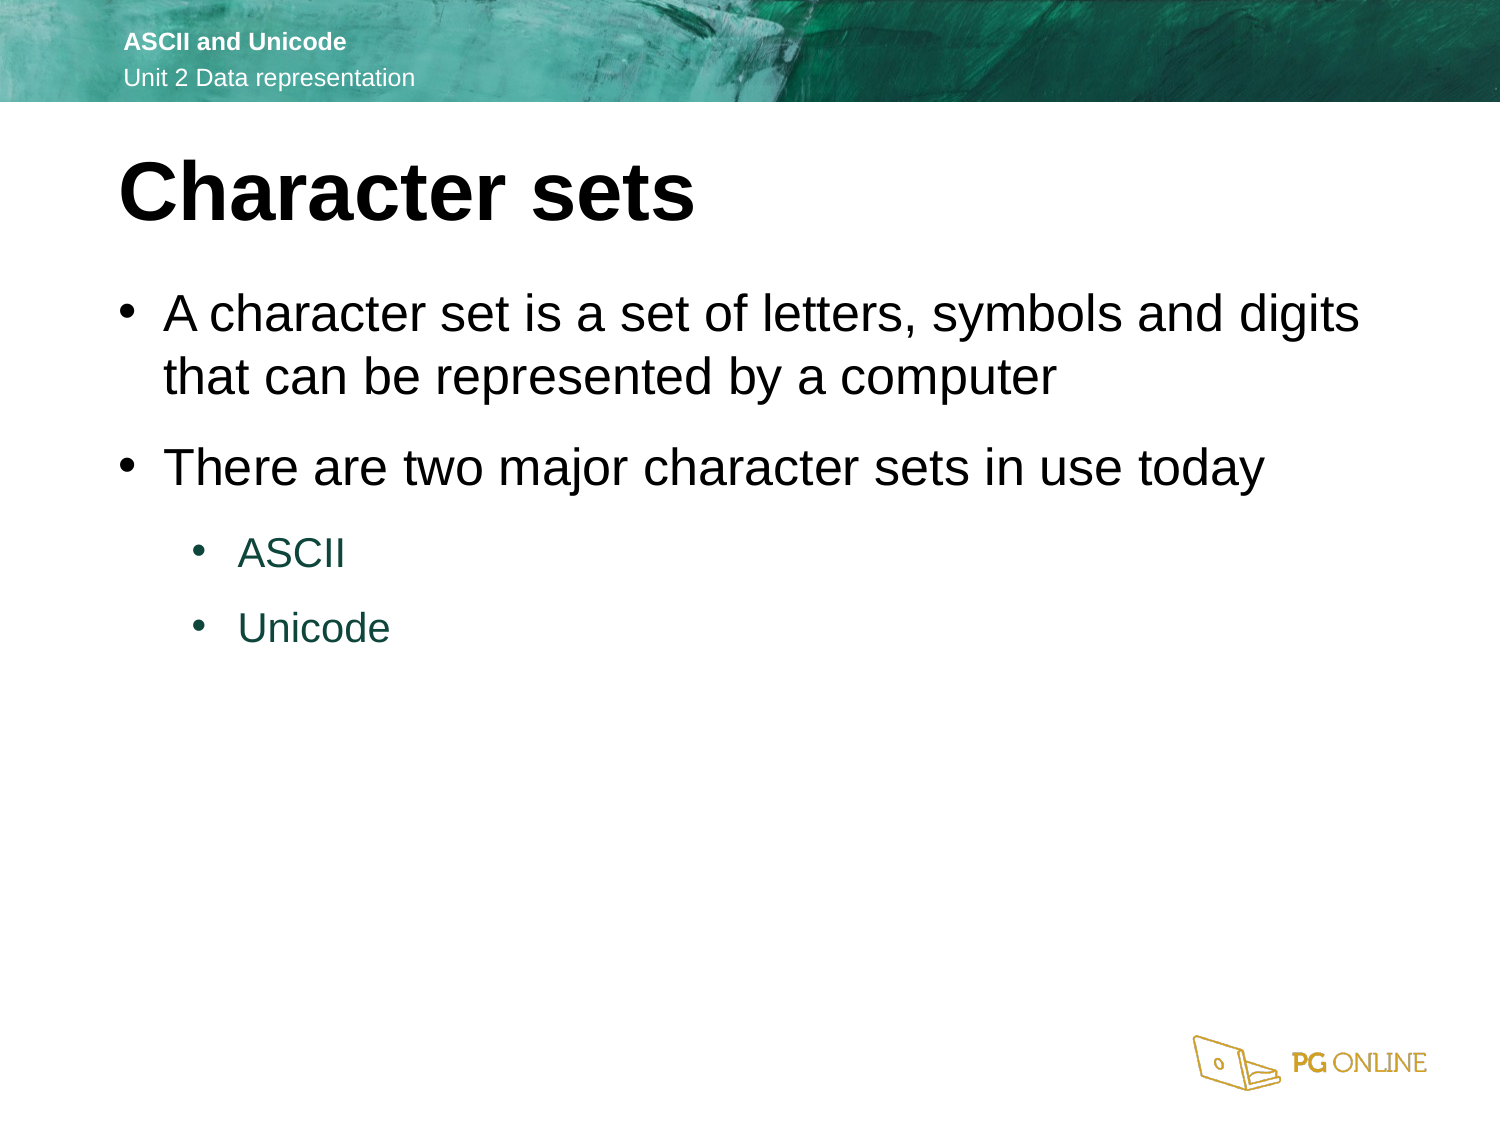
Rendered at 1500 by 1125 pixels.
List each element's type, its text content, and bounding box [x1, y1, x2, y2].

list Character sets [118, 148, 1401, 259]
picture [1192, 1035, 1427, 1091]
picture [0, 0, 1500, 102]
list A character set is a set of letters, symbols and digits that can be represented by a computer There are two major character sets in use today ASCII Unicode [118, 279, 1398, 847]
